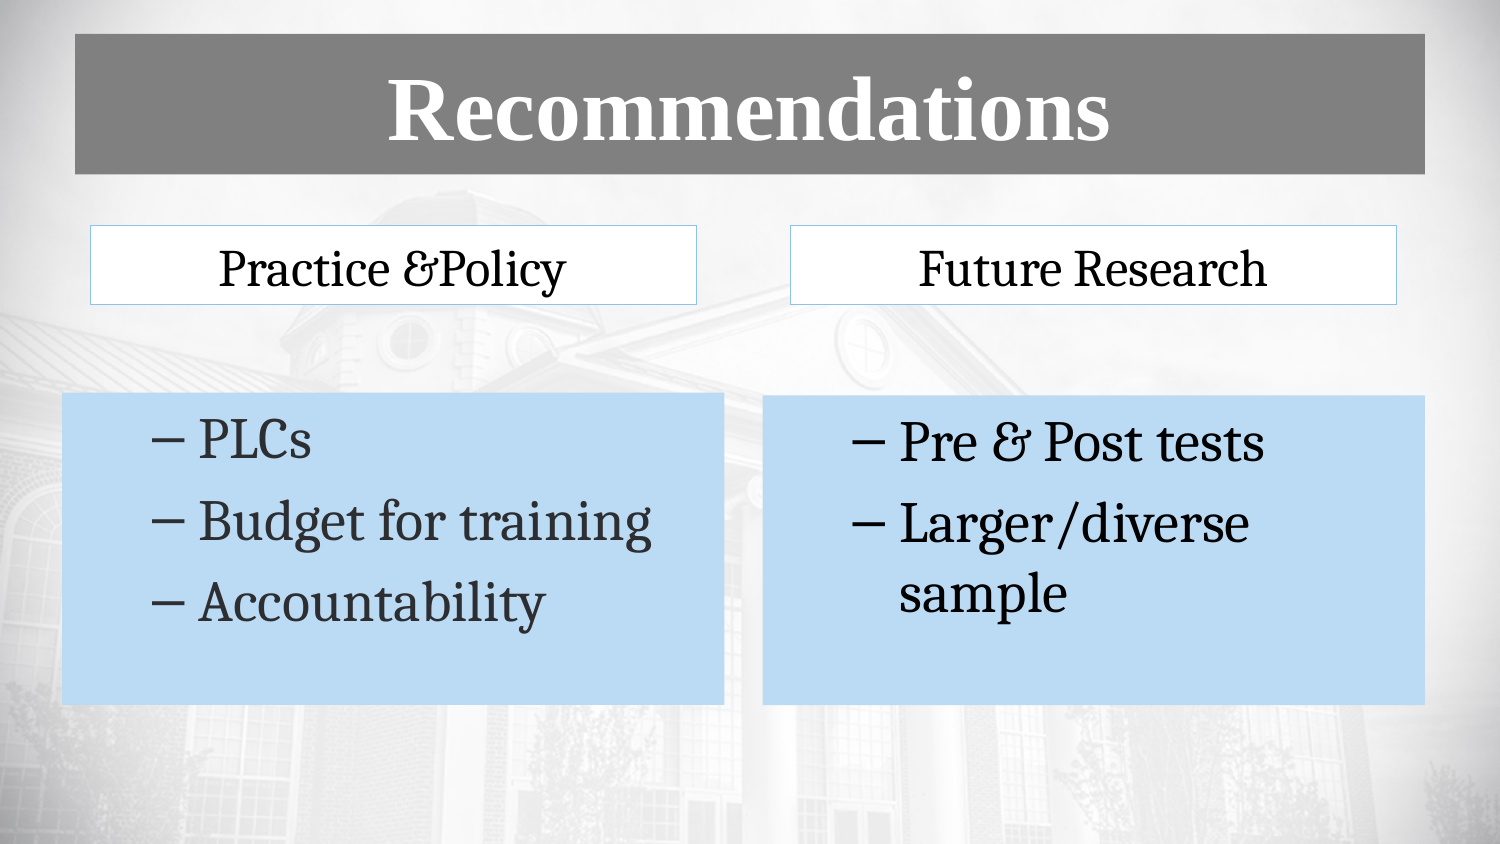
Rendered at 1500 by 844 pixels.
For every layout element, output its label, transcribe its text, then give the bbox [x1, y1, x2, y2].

list Pre & Post tests Larger/diverse sample [762, 395, 1425, 706]
list Practice &Policy [90, 225, 697, 305]
list PLCs Budget for training Accountability [62, 392, 725, 705]
list Future Research [790, 225, 1397, 305]
picture [0, 0, 1500, 844]
title Recommendations [75, 33, 1425, 175]
